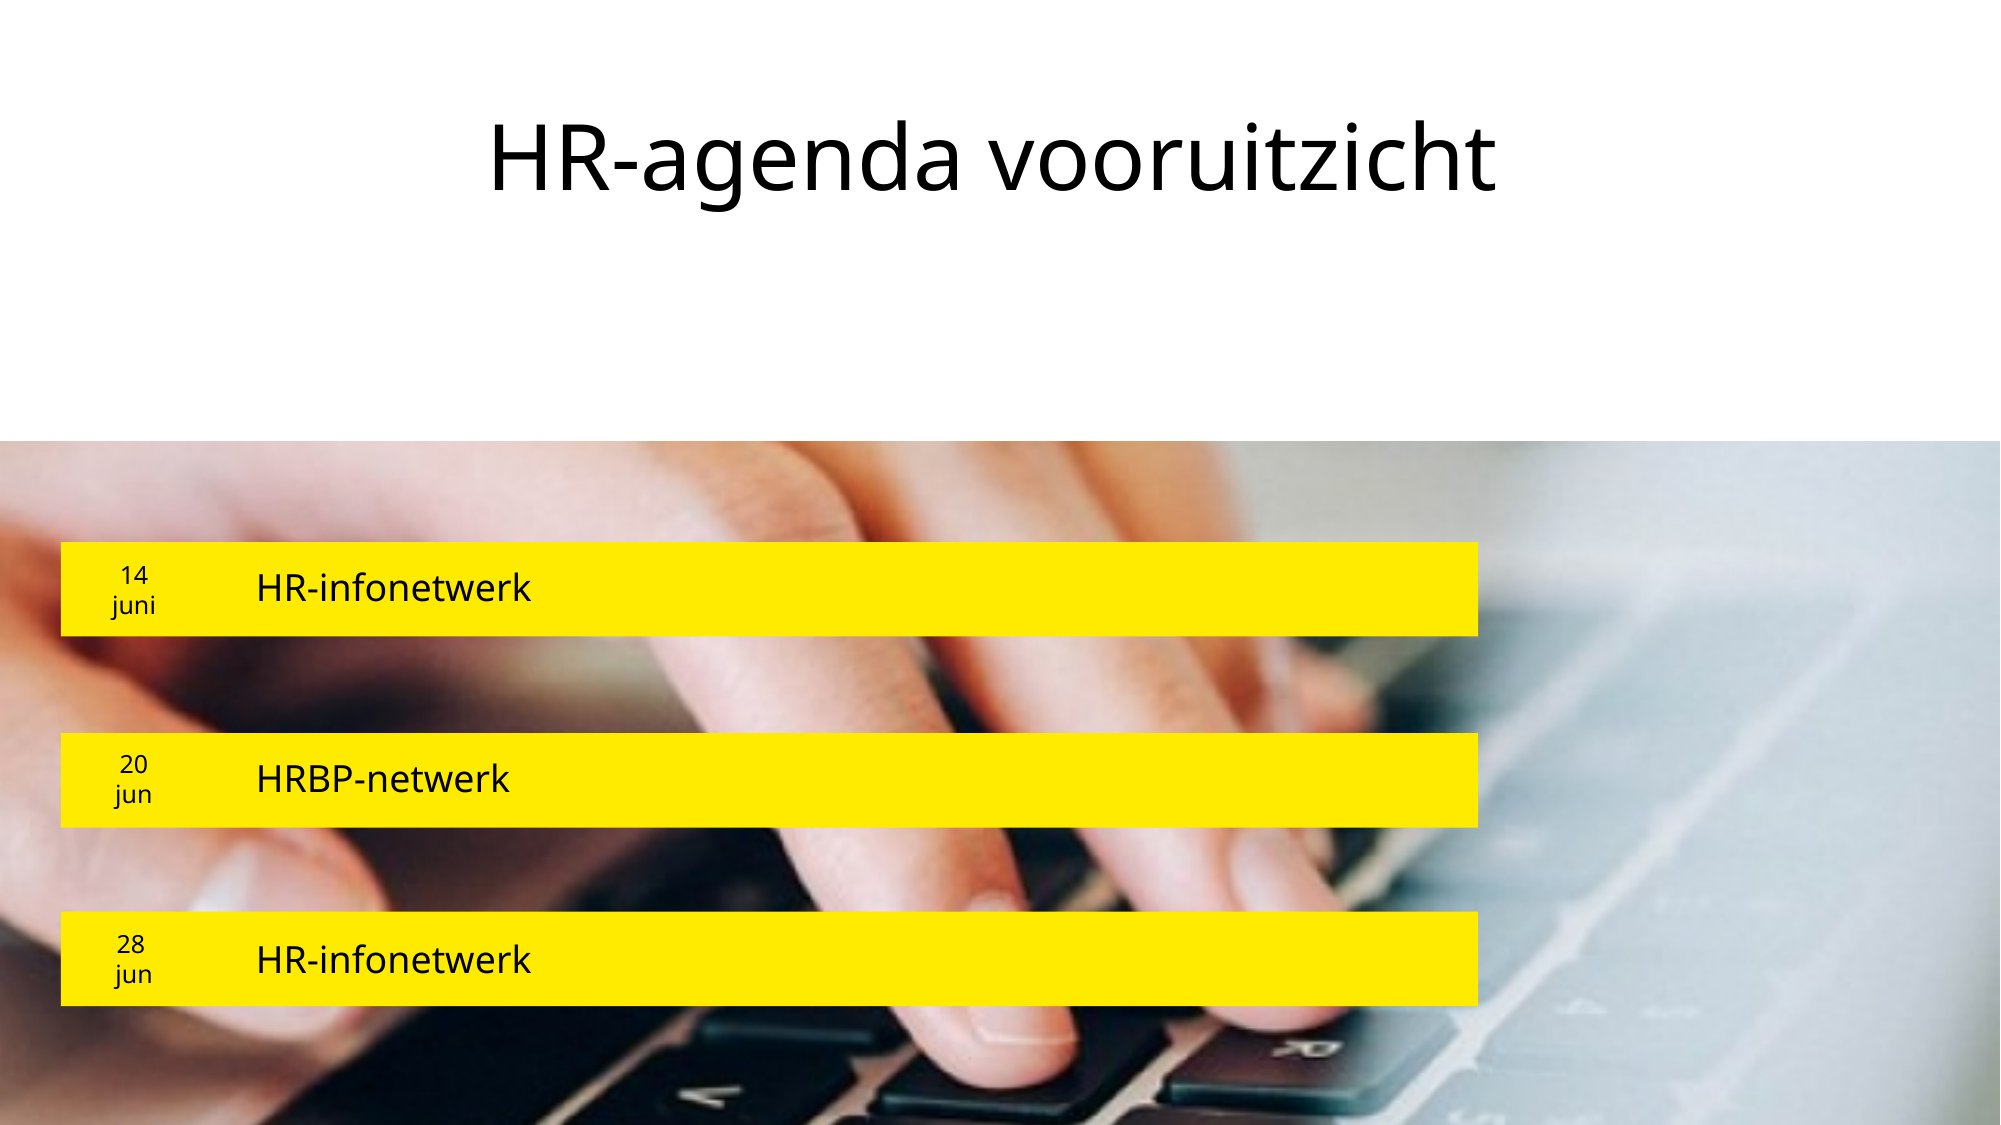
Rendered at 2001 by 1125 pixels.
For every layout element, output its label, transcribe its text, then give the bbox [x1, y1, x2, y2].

title HR-agenda vooruitzicht [0, 69, 1985, 270]
picture [0, 441, 2000, 1125]
